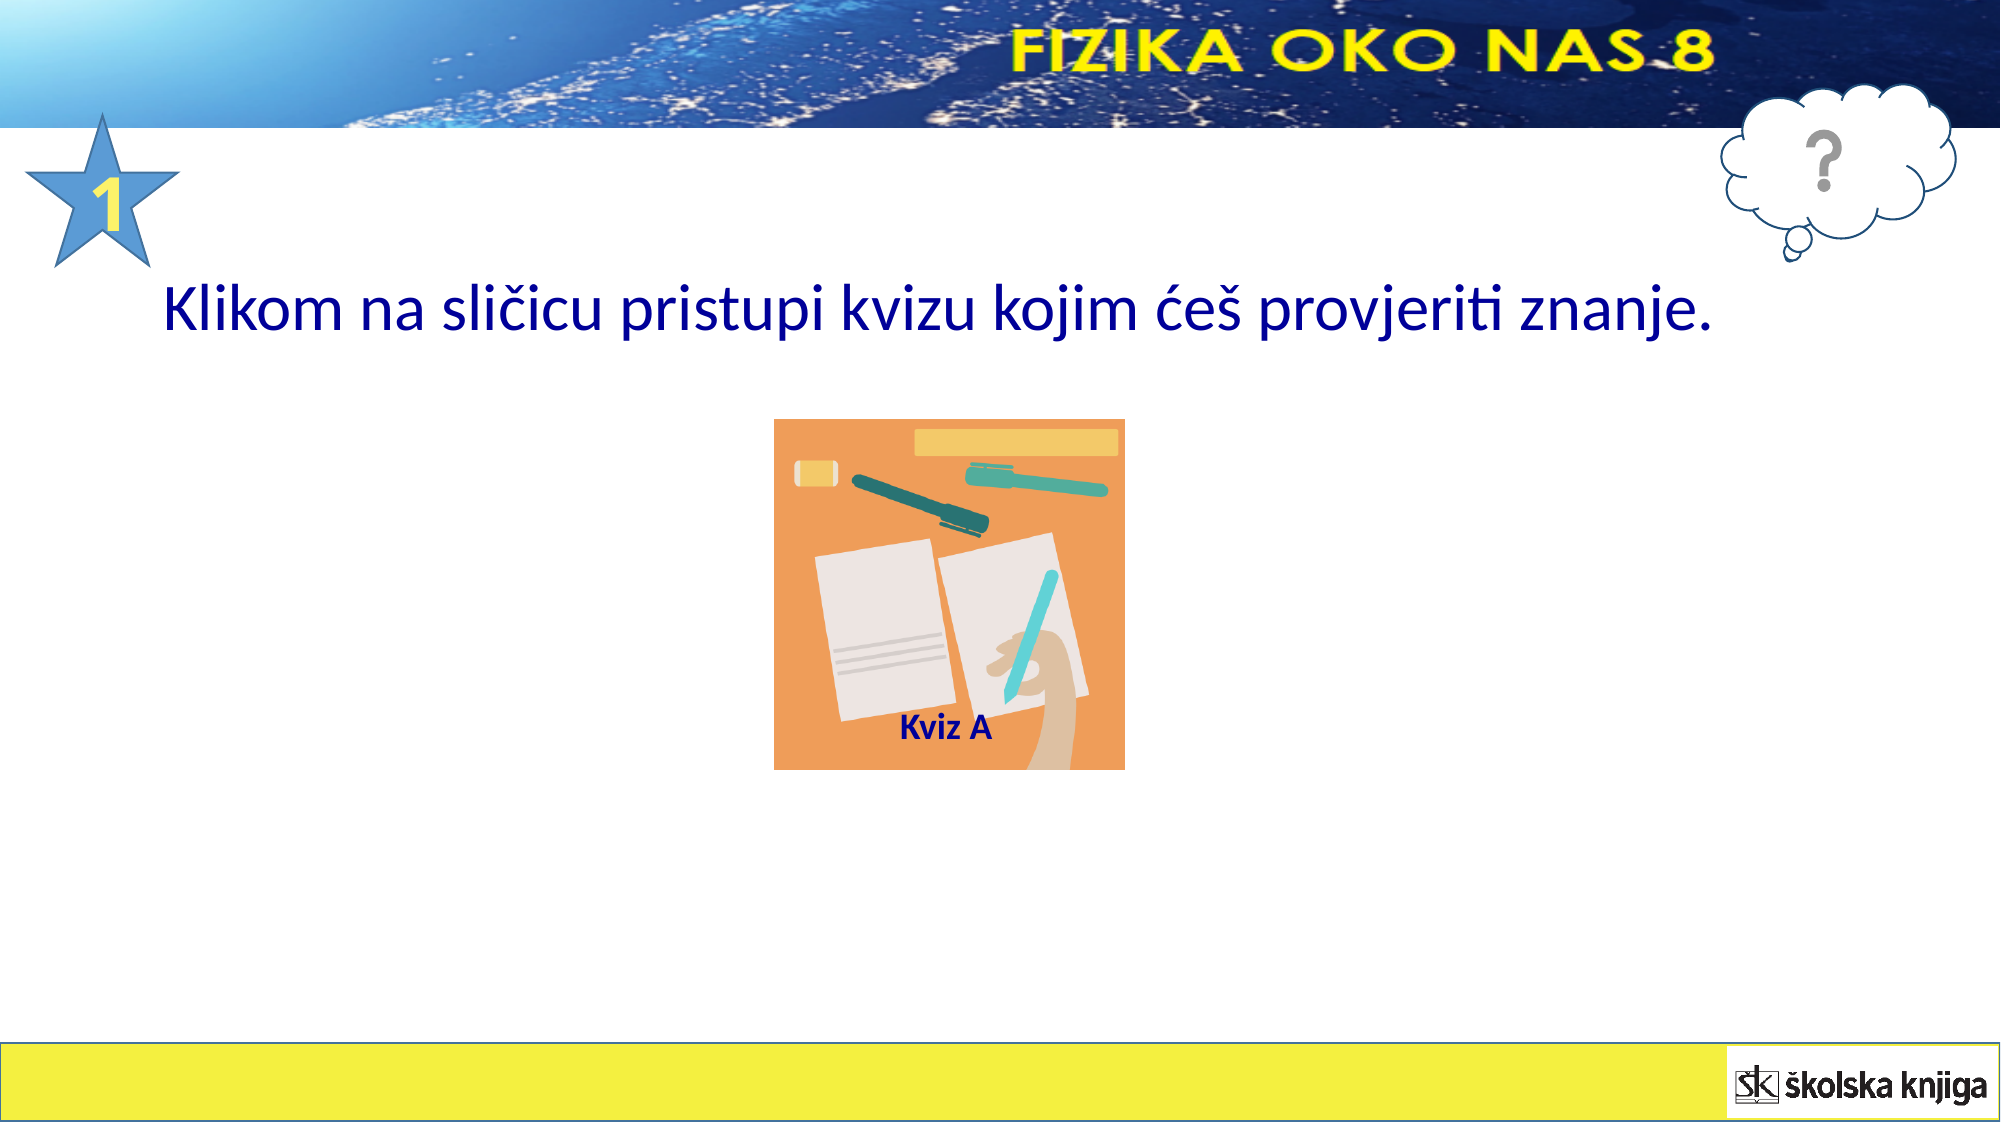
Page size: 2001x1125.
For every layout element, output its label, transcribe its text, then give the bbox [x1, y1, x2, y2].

text_box [1769, 118, 1879, 203]
list Klikom na sličicu pristupi kvizu kojim ćeš provjeriti znanje. [148, 115, 1795, 383]
text_box 1 [24, 111, 181, 269]
picture [1727, 1046, 1998, 1118]
picture [0, 0, 2000, 128]
picture [774, 419, 1125, 770]
text_box [1720, 83, 1957, 263]
